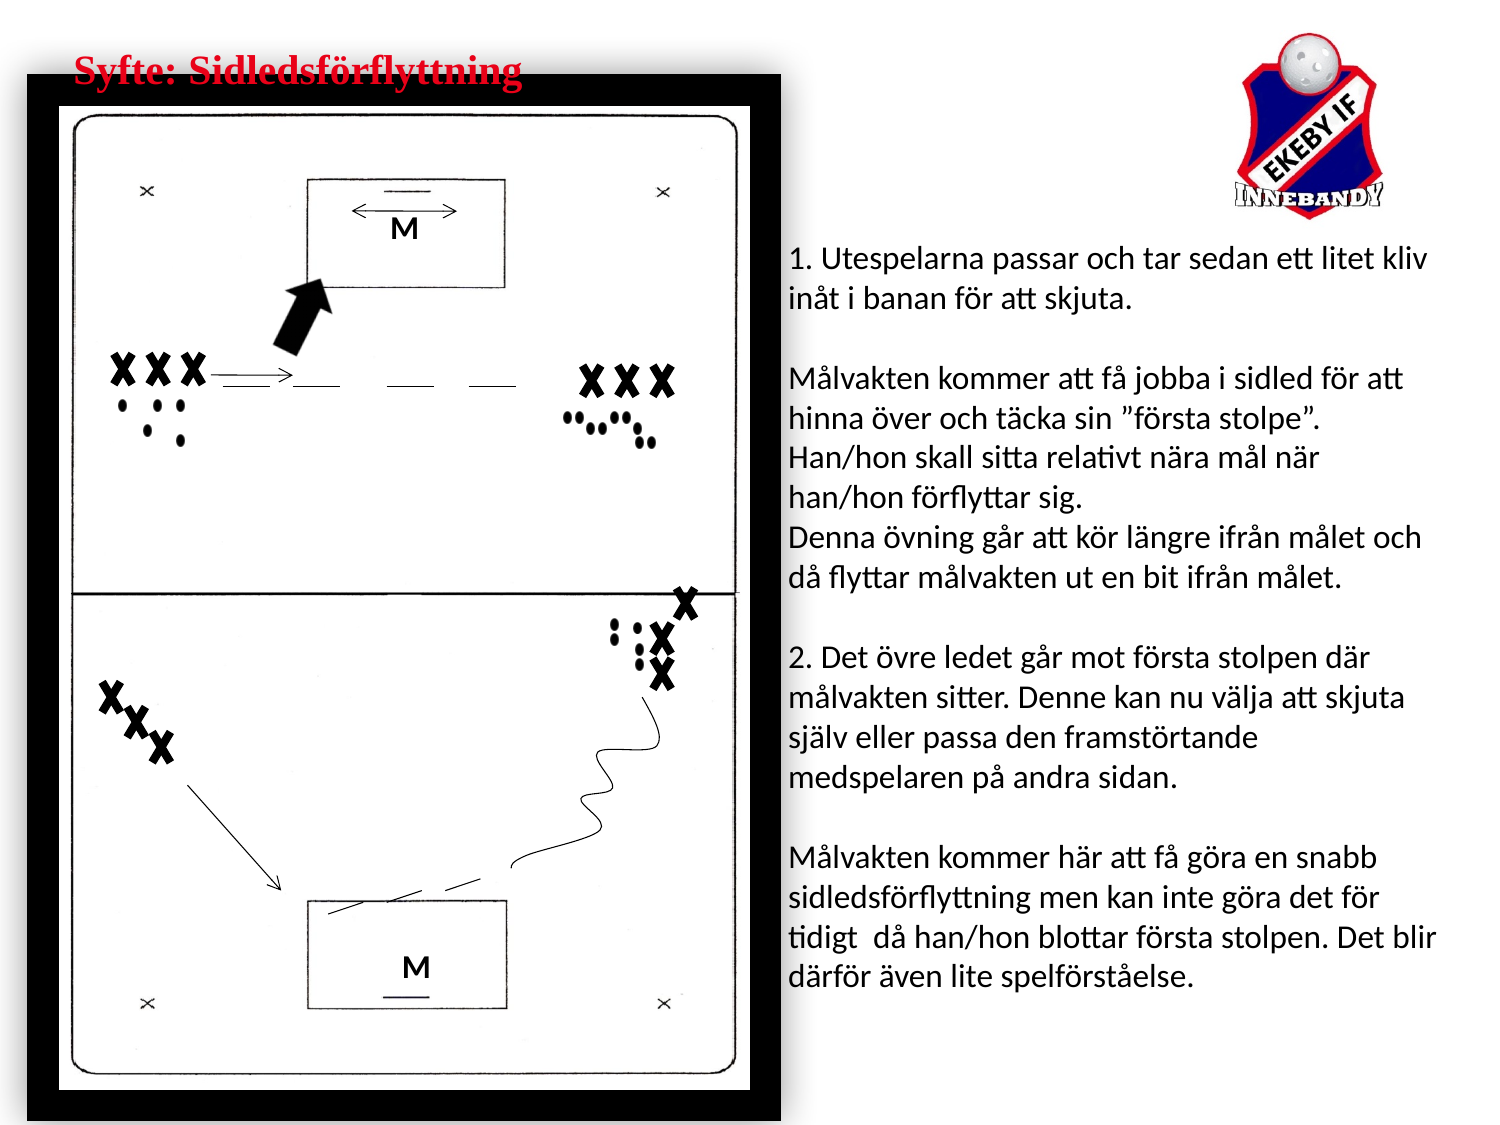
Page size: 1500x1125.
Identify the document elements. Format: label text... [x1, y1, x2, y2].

picture [1214, 30, 1400, 230]
text_box Syfte: Sidledsförflyttning [58, 35, 668, 100]
text_box 1. Utespelarna passar och tar sedan ett litet kliv inåt i banan för att skjuta. Målvakten kommer att få jobba i sidled för att hinna över och täcka sin ”första stolpe”. Han/hon skall sitta relativt nära mål när han/hon förflyttar sig. Denna övning går att kör längre ifrån målet och då flyttar målvakten ut en bit ifrån målet. 2. Det övre ledet går mot första stolpen där målvakten sitter. Denne kan nu välja att skjuta själv eller passa den framstörtande medspelaren på andra sidan. Målvakten kommer här att få göra en snabb sidledsförflyttning men kan inte göra det för tidigt då han/hon blottar första stolpen. Det blir därför även lite spelförståelse. [773, 228, 1454, 1002]
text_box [445, 878, 481, 891]
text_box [328, 902, 364, 914]
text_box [181, 790, 288, 885]
picture [58, 105, 750, 1090]
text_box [386, 890, 422, 903]
